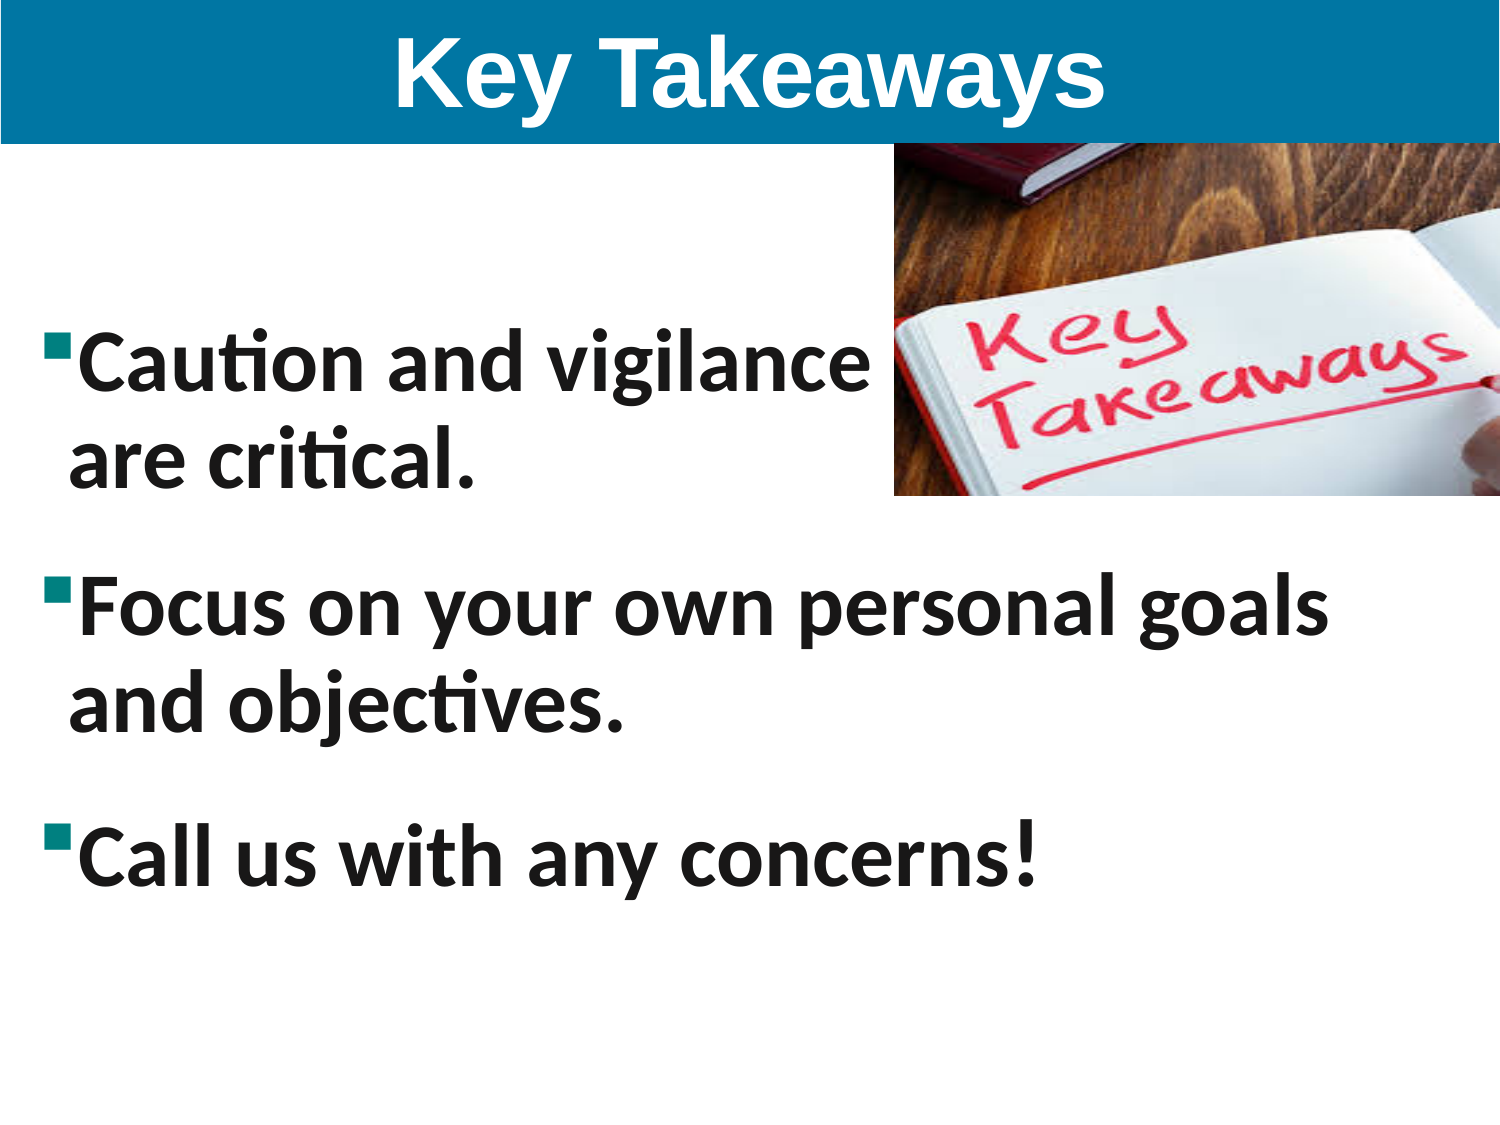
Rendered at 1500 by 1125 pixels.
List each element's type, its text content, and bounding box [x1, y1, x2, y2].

text_box Key Takeaways [0, 0, 1500, 144]
text_box Caution and vigilance are critical. Focus on your own personal goals and objectives. Call us with any concerns! [22, 307, 1500, 952]
picture [894, 144, 1500, 496]
